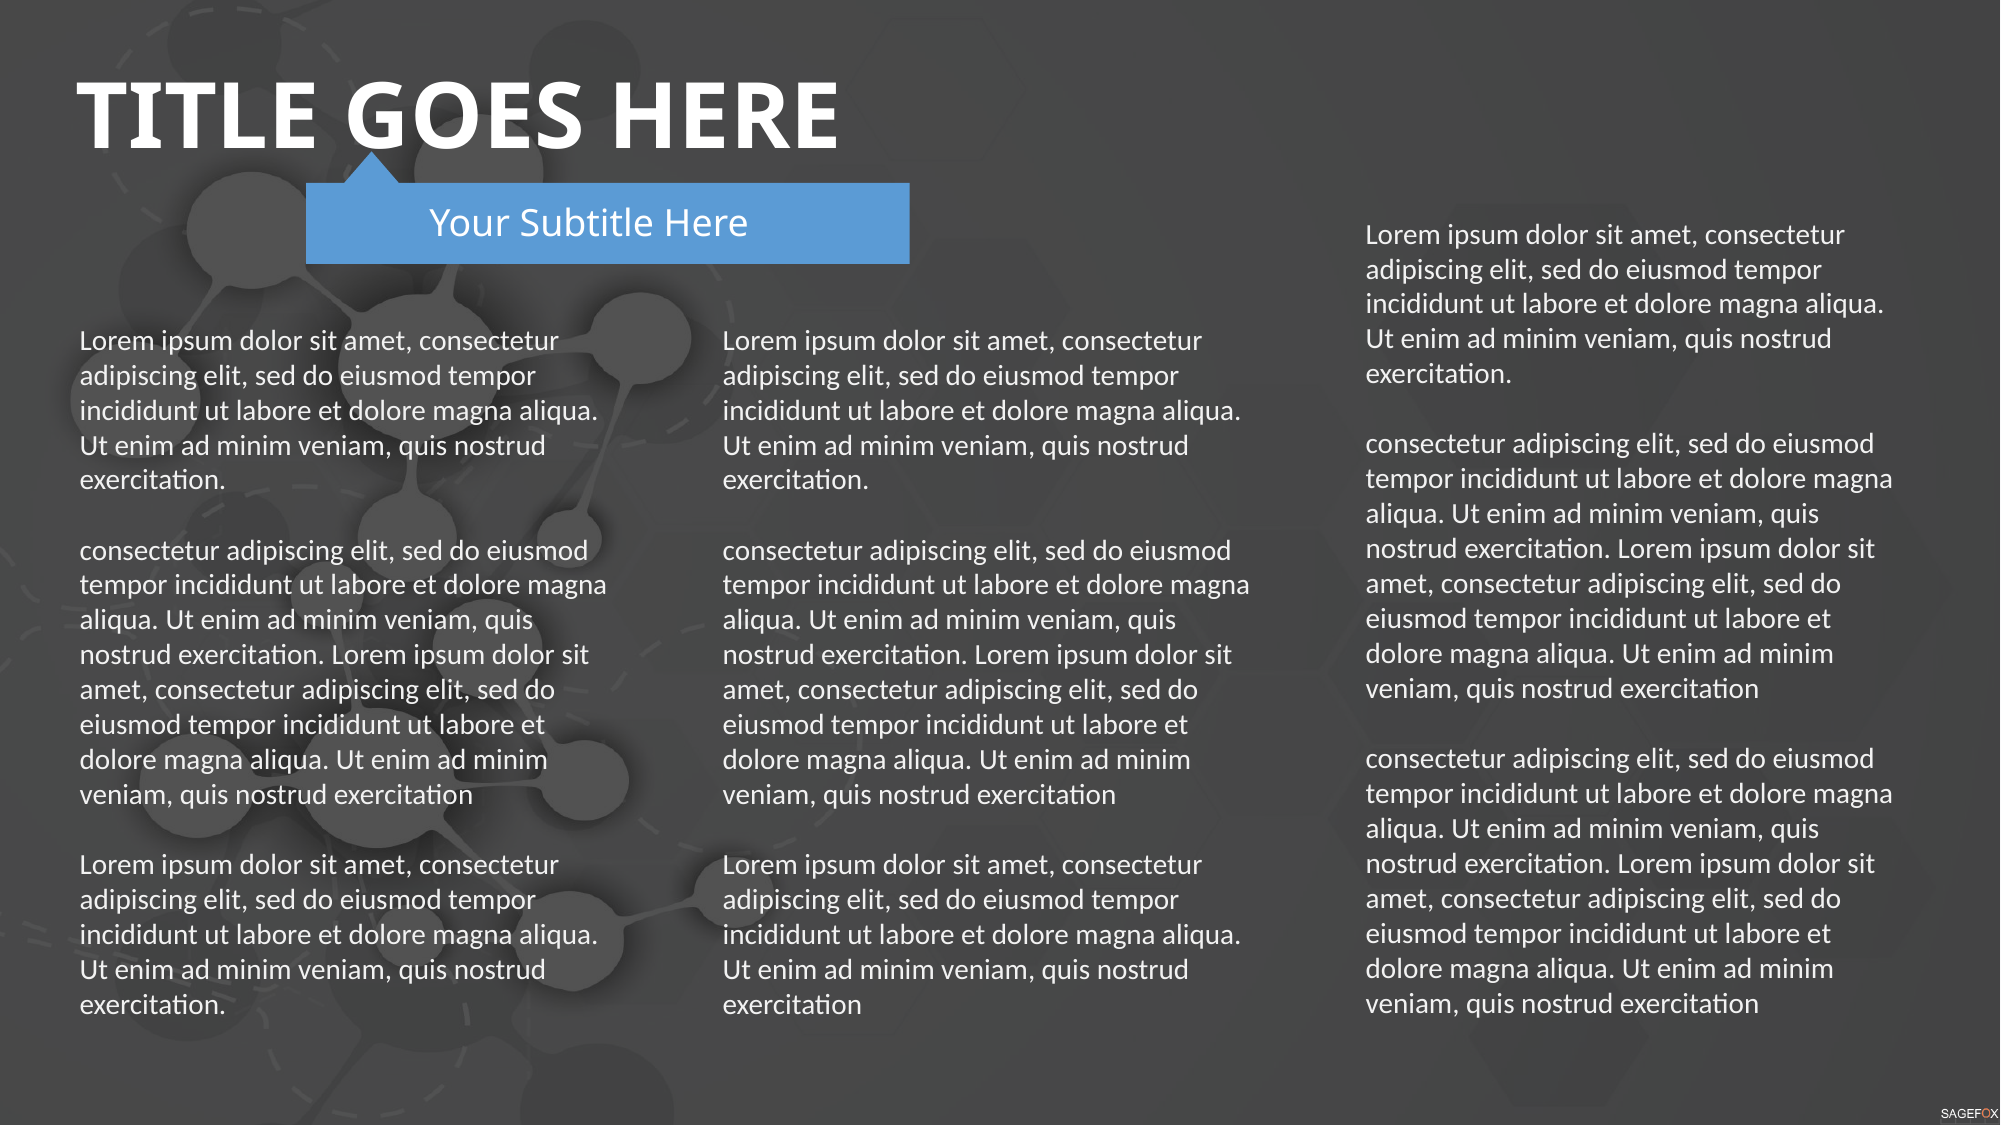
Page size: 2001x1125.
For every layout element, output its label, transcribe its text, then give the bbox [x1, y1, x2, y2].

text_box TITLE GOES HERE [60, 49, 965, 175]
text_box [306, 151, 910, 264]
picture [0, 0, 2001, 1125]
text_box Lorem ipsum dolor sit amet, consectetur adipiscing elit, sed do eiusmod tempor incididunt ut labore et dolore magna aliqua. Ut enim ad minim veniam, quis nostrud exercitation. consectetur adipiscing elit, sed do eiusmod tempor incididunt ut labore et dolore magna aliqua. Ut enim ad minim veniam, quis nostrud exercitation. Lorem ipsum dolor sit amet, consectetur adipiscing elit, sed do eiusmod tempor incididunt ut labore et dolore magna aliqua. Ut enim ad minim veniam, quis nostrud exercitation consectetur adipiscing elit, sed do eiusmod tempor incididunt ut labore et dolore magna aliqua. Ut enim ad minim veniam, quis nostrud exercitation. Lorem ipsum dolor sit amet, consectetur adipiscing elit, sed do eiusmod tempor incididunt ut labore et dolore magna aliqua. Ut enim ad minim veniam, quis nostrud exercitation [1350, 207, 1921, 1027]
text_box Lorem ipsum dolor sit amet, consectetur adipiscing elit, sed do eiusmod tempor incididunt ut labore et dolore magna aliqua. Ut enim ad minim veniam, quis nostrud exercitation. consectetur adipiscing elit, sed do eiusmod tempor incididunt ut labore et dolore magna aliqua. Ut enim ad minim veniam, quis nostrud exercitation. Lorem ipsum dolor sit amet, consectetur adipiscing elit, sed do eiusmod tempor incididunt ut labore et dolore magna aliqua. Ut enim ad minim veniam, quis nostrud exercitation Lorem ipsum dolor sit amet, consectetur adipiscing elit, sed do eiusmod tempor incididunt ut labore et dolore magna aliqua. Ut enim ad minim veniam, quis nostrud exercitation. [64, 313, 635, 1028]
text_box Lorem ipsum dolor sit amet, consectetur adipiscing elit, sed do eiusmod tempor incididunt ut labore et dolore magna aliqua. Ut enim ad minim veniam, quis nostrud exercitation. consectetur adipiscing elit, sed do eiusmod tempor incididunt ut labore et dolore magna aliqua. Ut enim ad minim veniam, quis nostrud exercitation. Lorem ipsum dolor sit amet, consectetur adipiscing elit, sed do eiusmod tempor incididunt ut labore et dolore magna aliqua. Ut enim ad minim veniam, quis nostrud exercitation Lorem ipsum dolor sit amet, consectetur adipiscing elit, sed do eiusmod tempor incididunt ut labore et dolore magna aliqua. Ut enim ad minim veniam, quis nostrud exercitation [707, 313, 1278, 1028]
